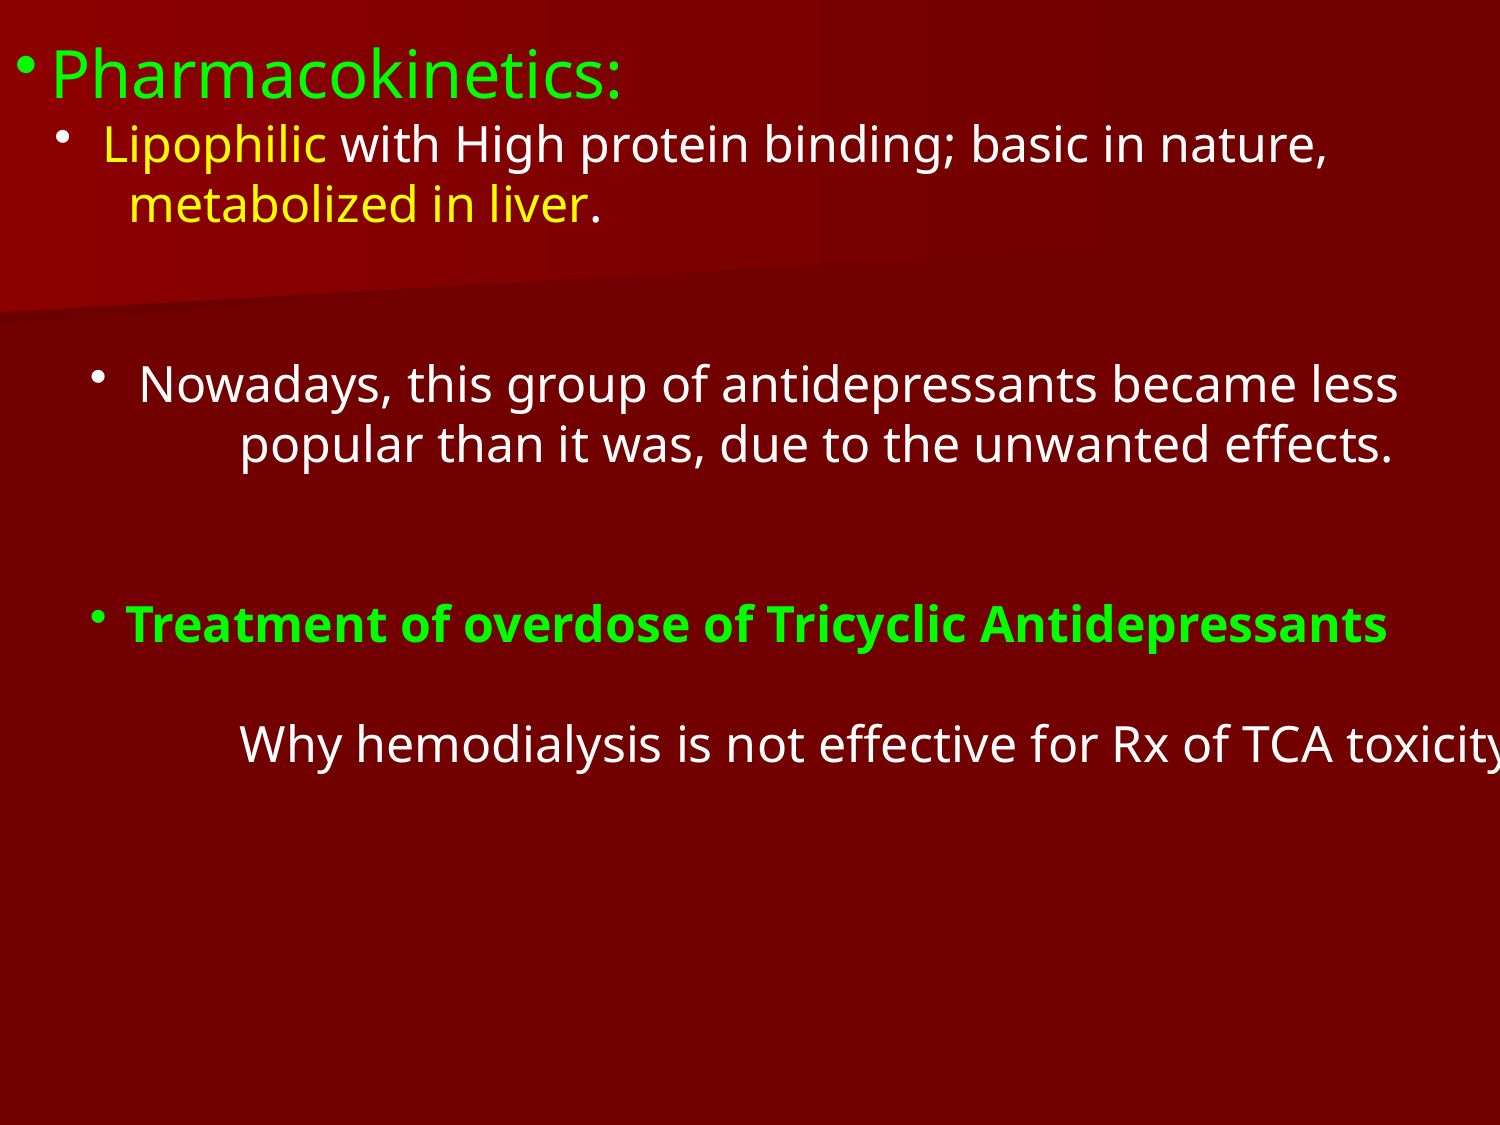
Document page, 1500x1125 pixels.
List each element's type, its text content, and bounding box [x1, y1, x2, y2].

text_box Pharmacokinetics: Lipophilic with High protein binding; basic in nature, metabolized in liver. Nowadays, this group of antidepressants became less popular than it was, due to the unwanted effects. Treatment of overdose of Tricyclic Antidepressants Why hemodialysis is not effective for Rx of TCA toxicity?. [0, 24, 1500, 780]
